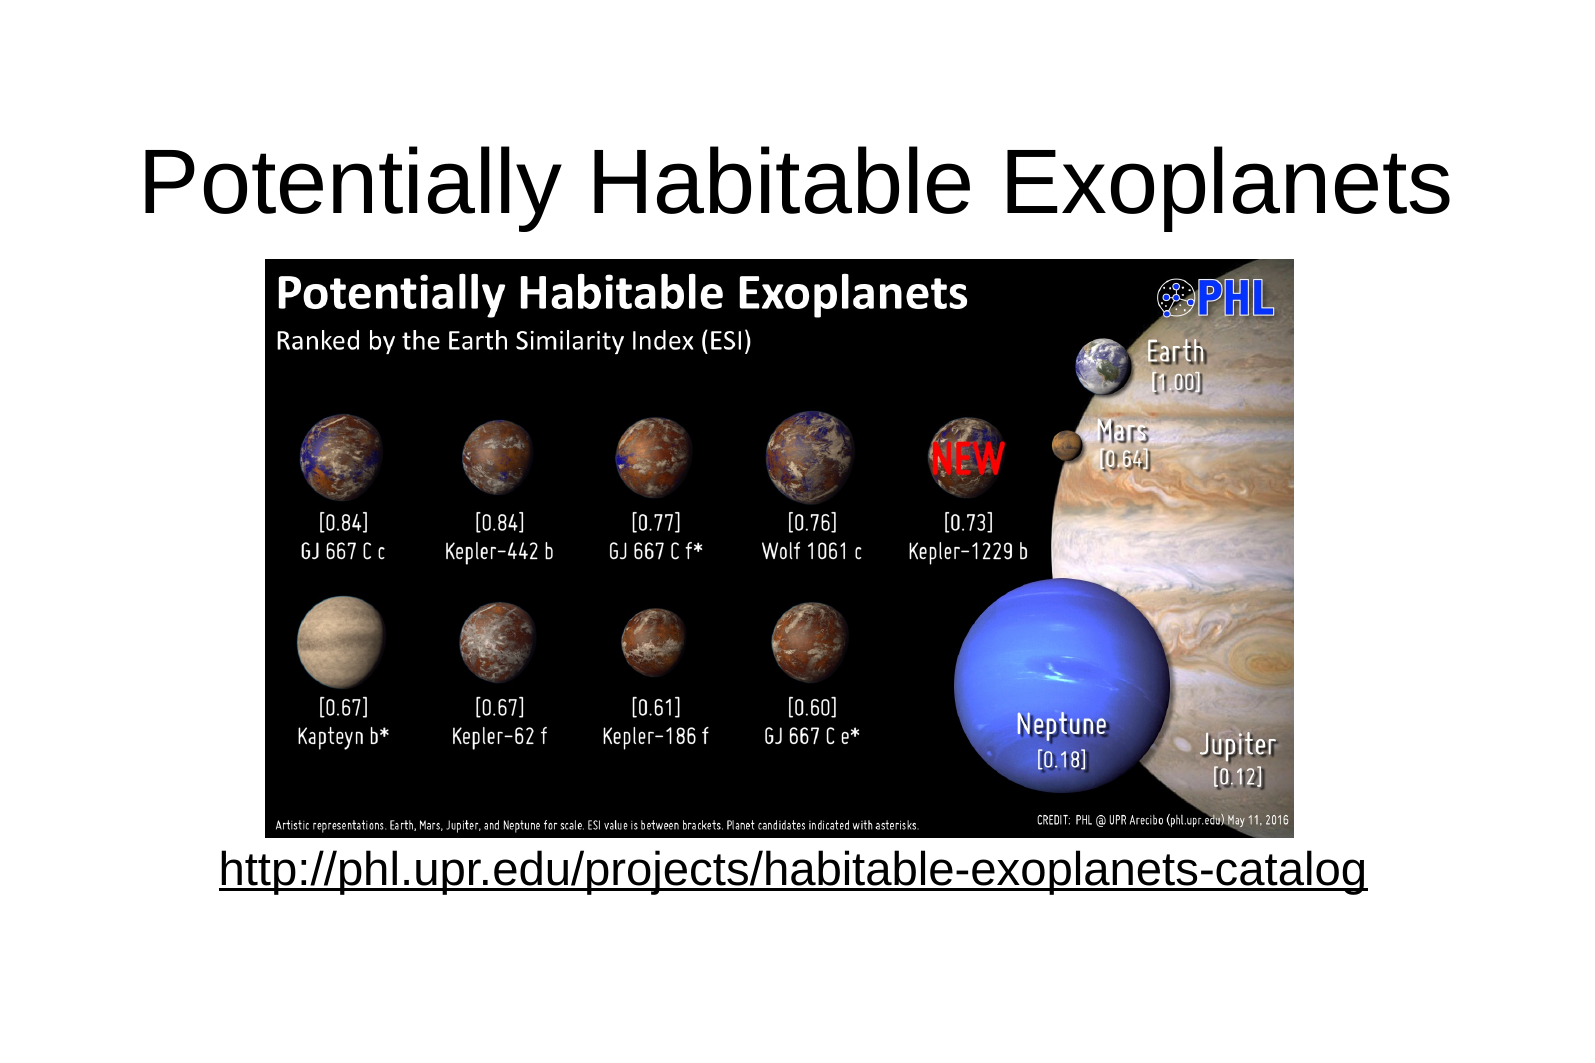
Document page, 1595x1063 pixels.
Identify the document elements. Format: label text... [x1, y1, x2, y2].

picture [265, 259, 1294, 838]
list http://phl.upr.edu/projects/habitable-exoplanets-catalog [218, 838, 1495, 957]
title Potentially Habitable Exoplanets [119, 94, 1475, 272]
